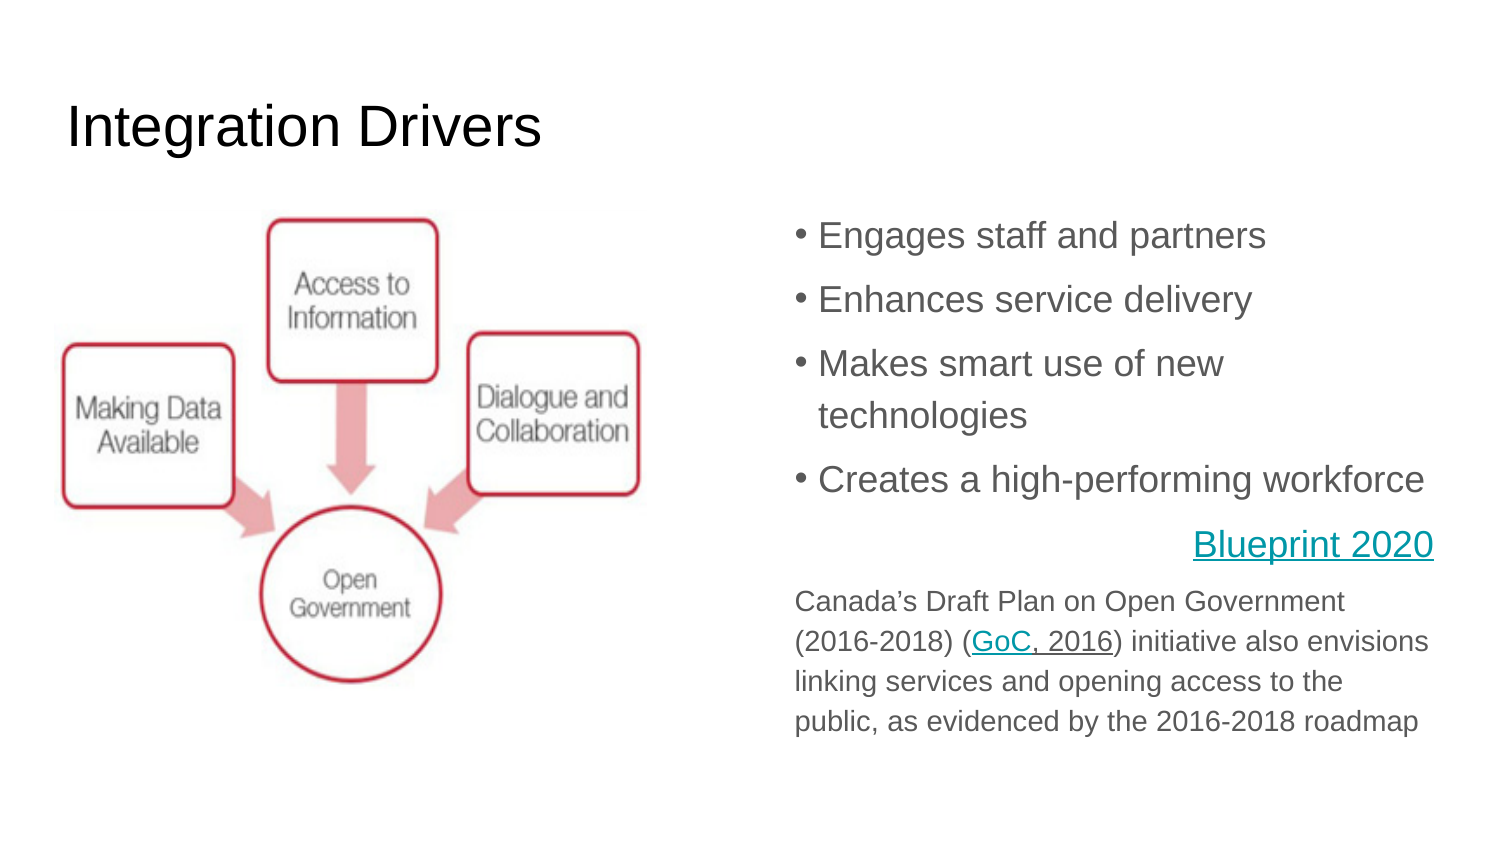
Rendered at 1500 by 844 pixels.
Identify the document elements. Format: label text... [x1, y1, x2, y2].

list Engages staff and partners Enhances service delivery Makes smart use of new technologies Creates a high-performing workforce Blueprint 2020 Canada’s Draft Plan on Open Government (2016-2018) (GoC, 2016) initiative also envisions linking services and opening access to the public, as evidenced by the 2016-2018 roadmap [773, 189, 1449, 750]
picture [54, 208, 648, 691]
title Integration Drivers [51, 72, 1449, 167]
